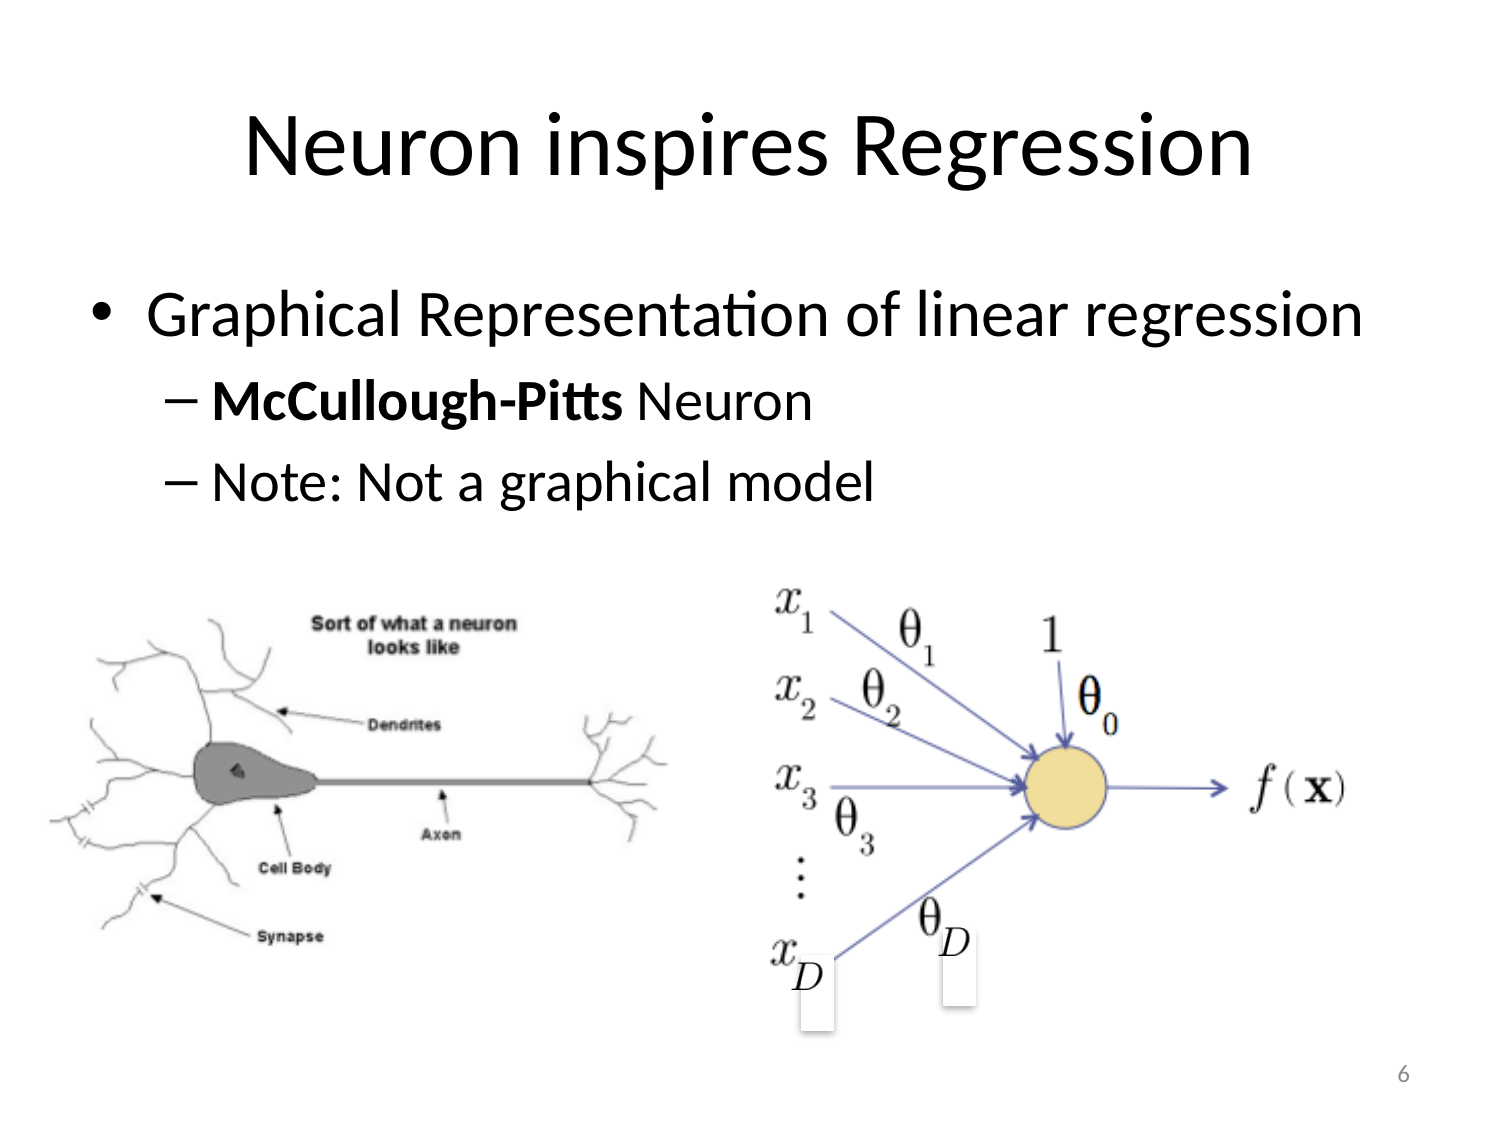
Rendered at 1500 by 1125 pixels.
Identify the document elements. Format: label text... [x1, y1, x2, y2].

slide_number 6 [1074, 1042, 1425, 1103]
picture [34, 568, 1426, 1021]
list Graphical Representation of linear regression McCullough-Pitts Neuron Note: Not a graphical model [75, 262, 1425, 568]
title Neuron inspires Regression [75, 45, 1425, 233]
